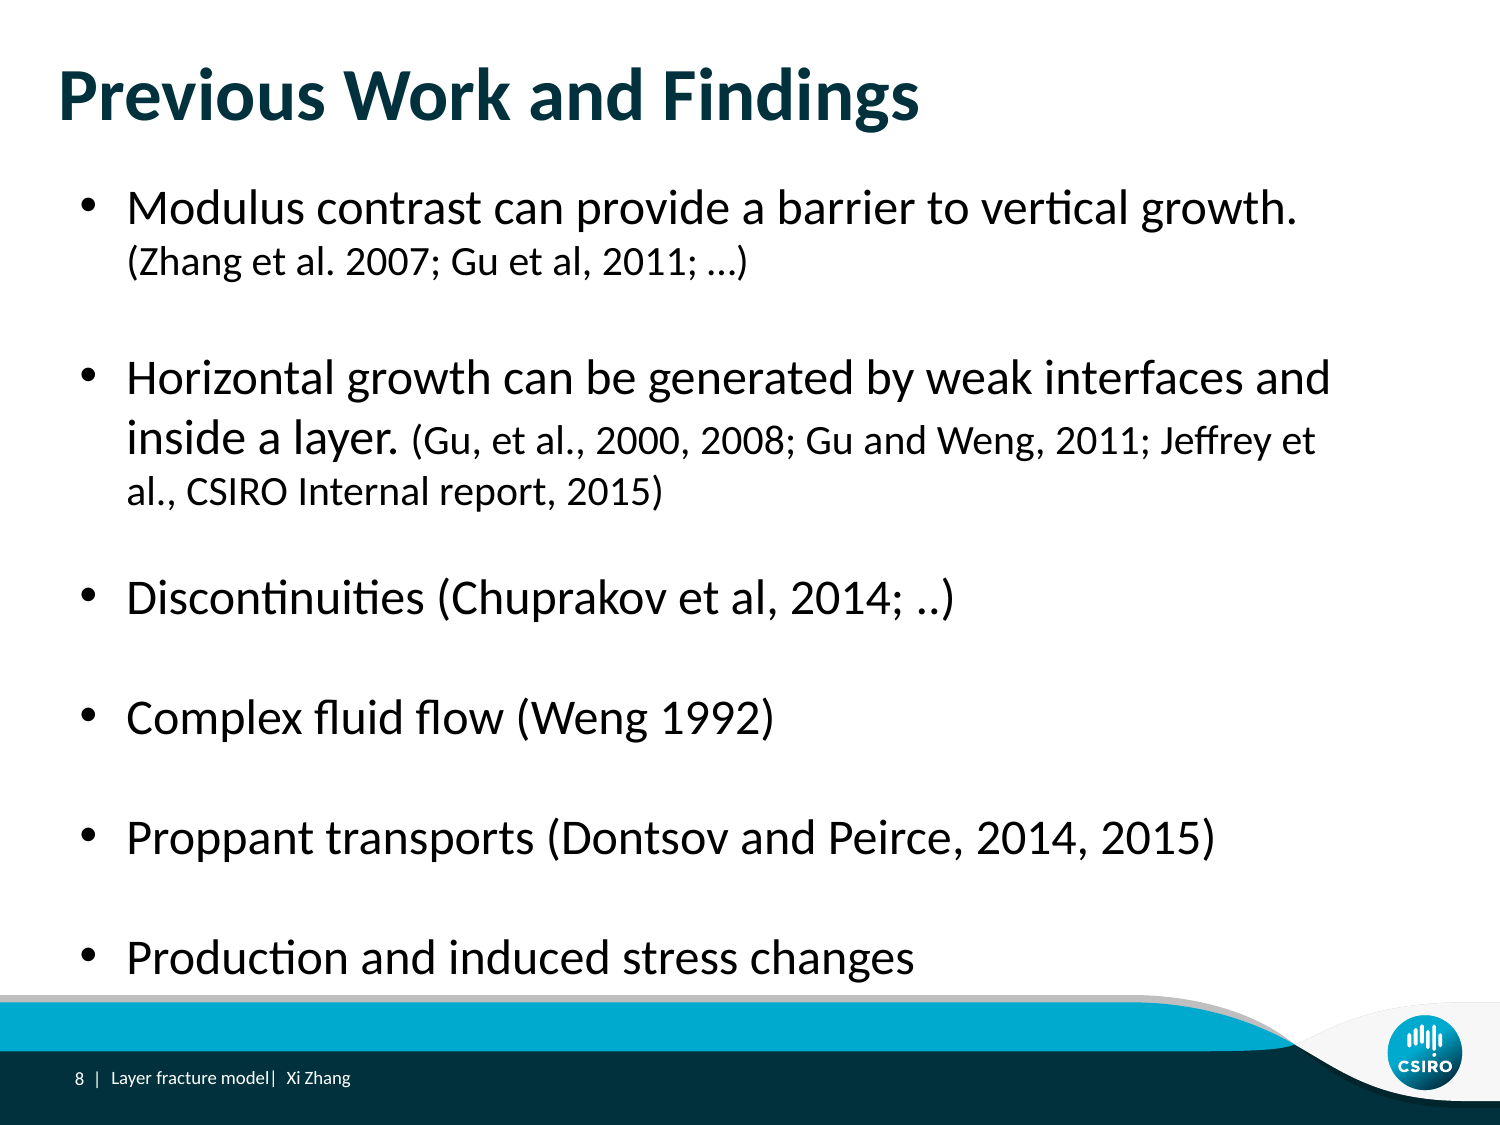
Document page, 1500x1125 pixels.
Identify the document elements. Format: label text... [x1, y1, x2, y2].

footer Layer fracture model| Xi Zhang [111, 1067, 1110, 1088]
slide_number 8 | [54, 1067, 102, 1088]
title Previous Work and Findings [58, 45, 1447, 185]
text_box Modulus contrast can provide a barrier to vertical growth. (Zhang et al. 2007; Gu et al, 2011; …) Horizontal growth can be generated by weak interfaces and inside a layer. (Gu, et al., 2000, 2008; Gu and Weng, 2011; Jeffrey et al., CSIRO Internal report, 2015) Discontinuities (Chuprakov et al, 2014; ..) Complex fluid flow (Weng 1992) Proppant transports (Dontsov and Peirce, 2014, 2015) Production and induced stress changes [64, 166, 1388, 992]
